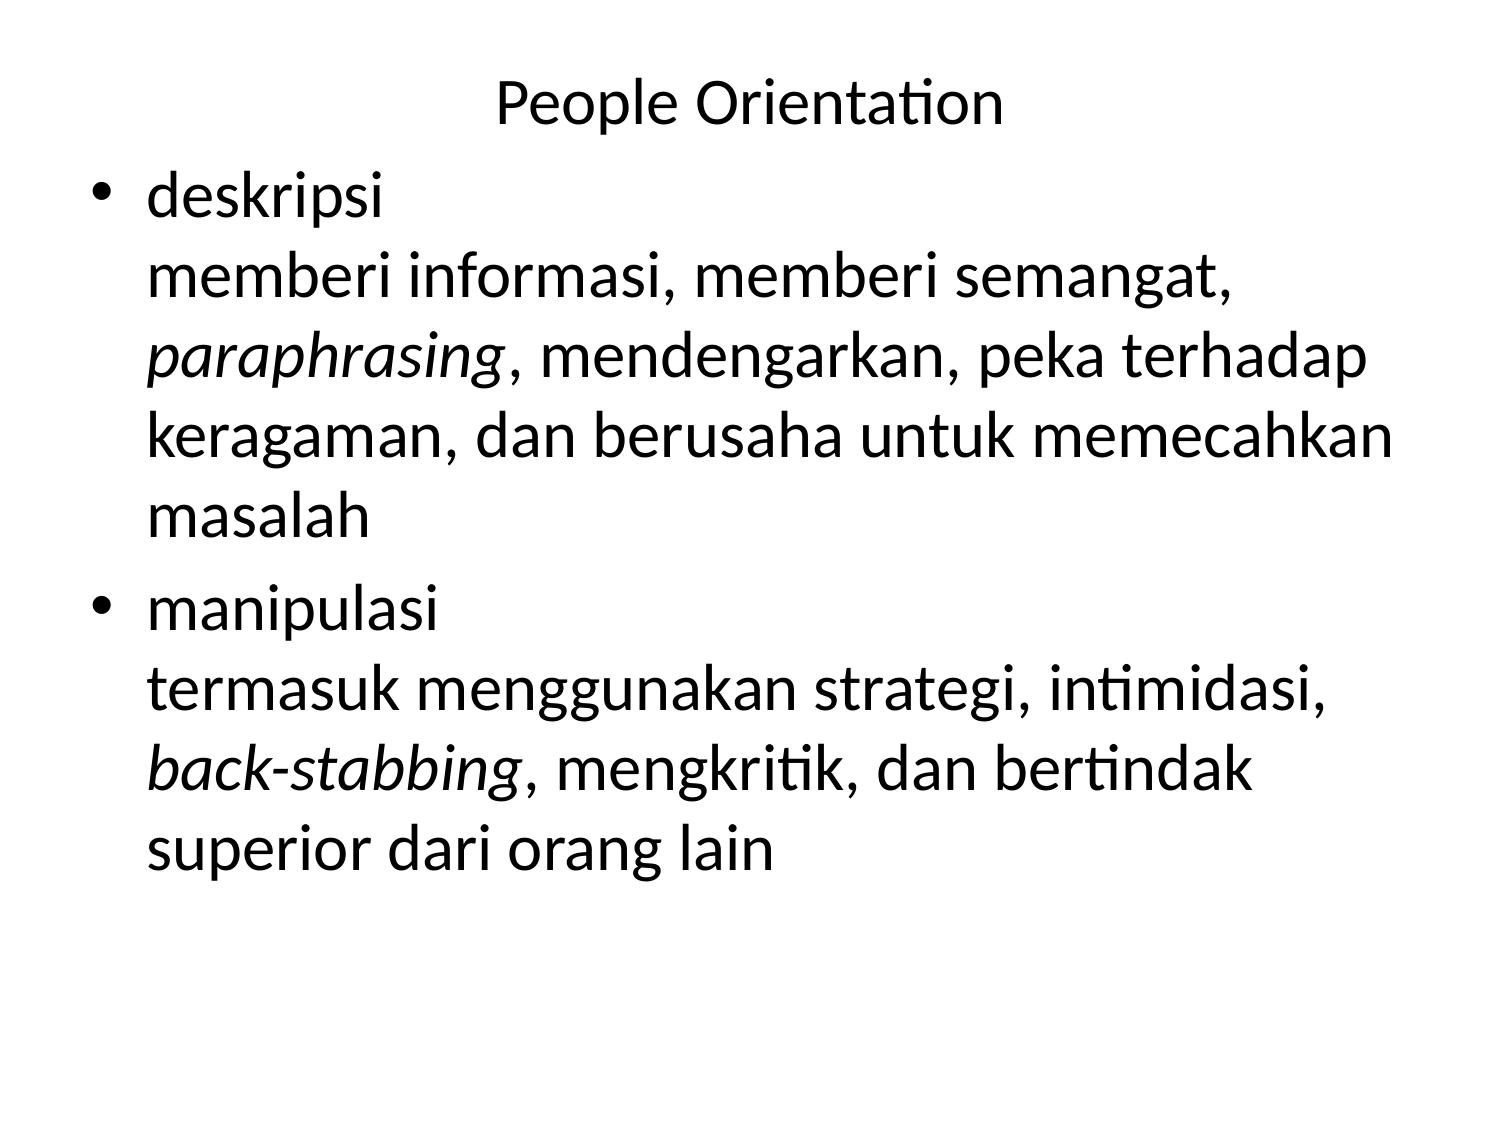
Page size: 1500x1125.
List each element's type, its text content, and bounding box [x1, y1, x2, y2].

list People Orientation deskripsi memberi informasi, memberi semangat, paraphrasing, mendengarkan, peka terhadap keragaman, dan berusaha untuk memecahkan masalah manipulasi termasuk menggunakan strategi, intimidasi, back-stabbing, mengkritik, dan bertindak superior dari orang lain [75, 50, 1425, 1088]
